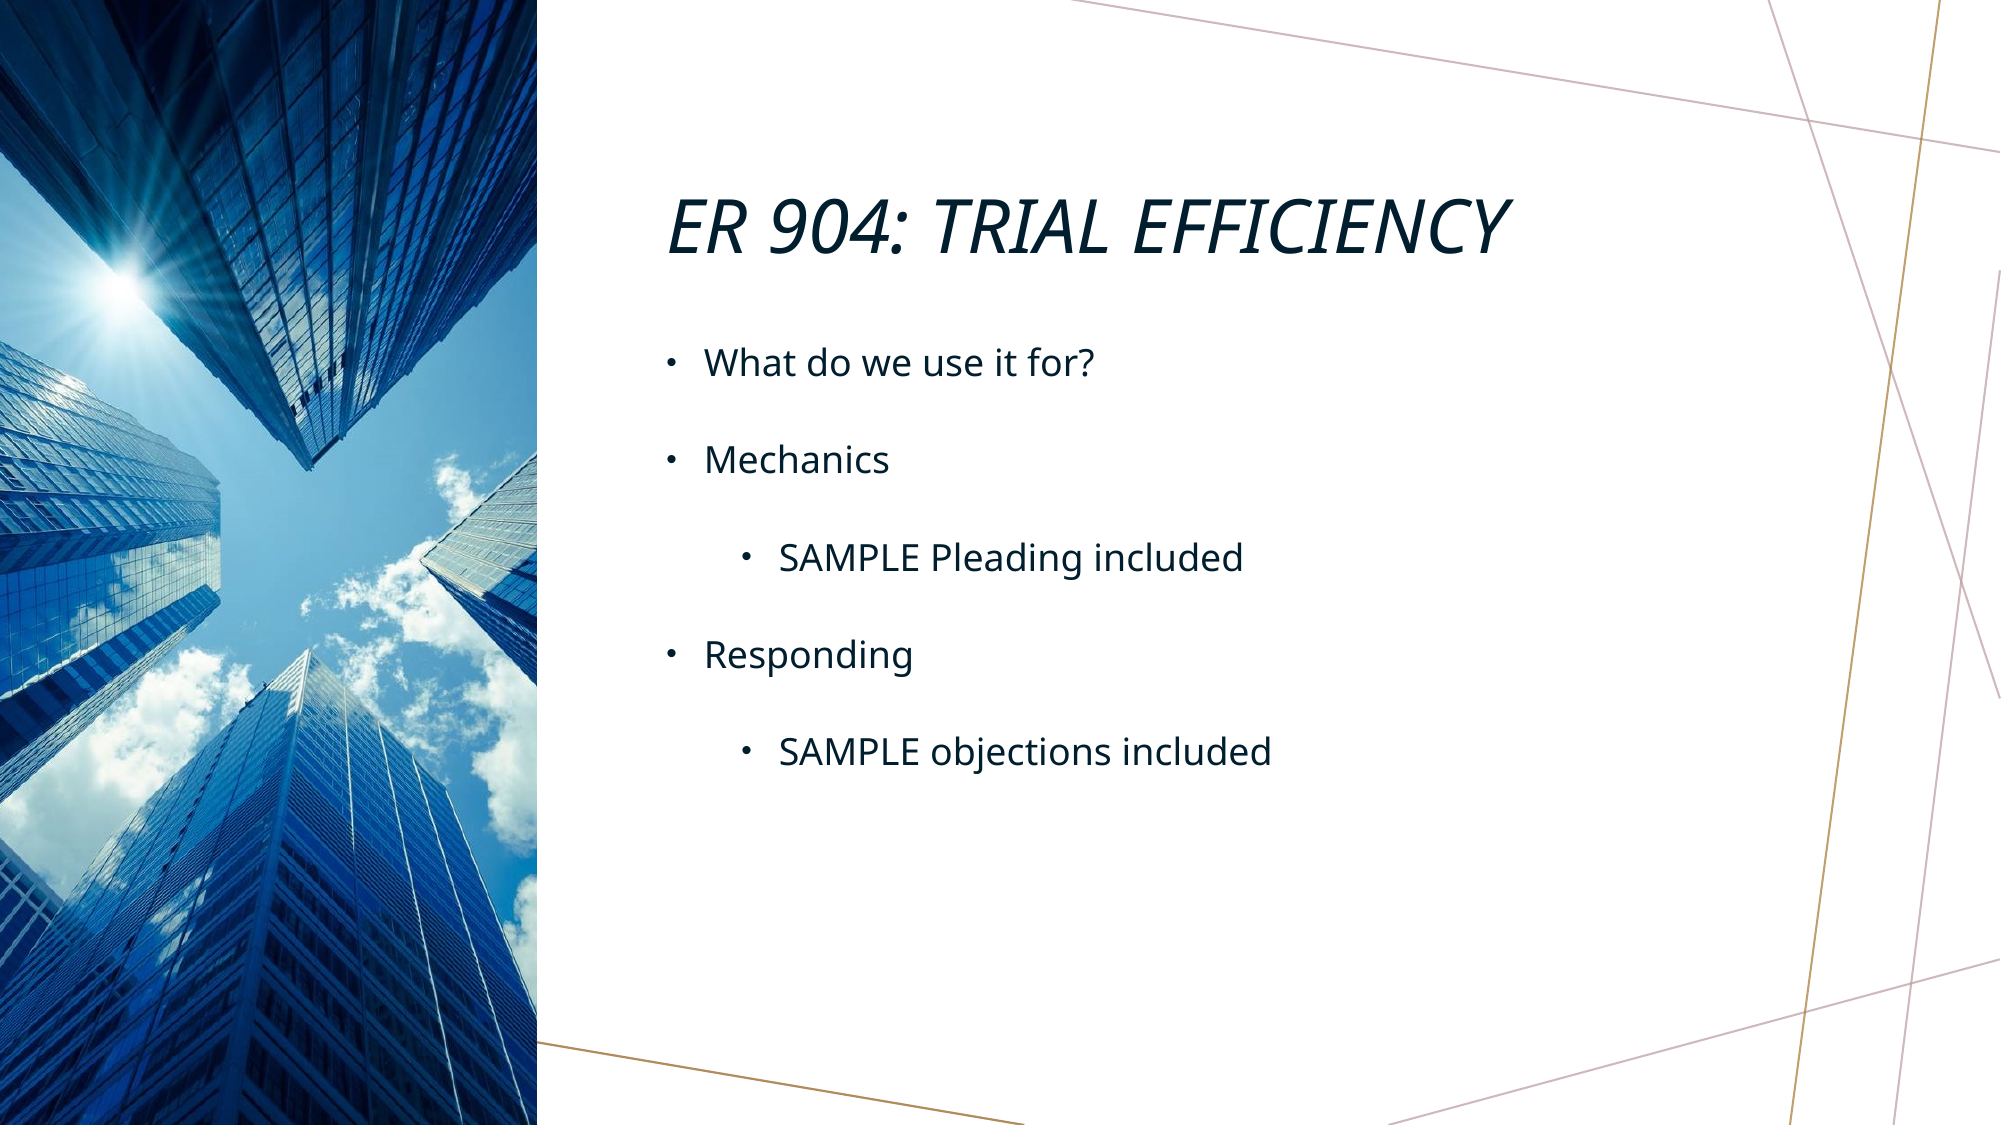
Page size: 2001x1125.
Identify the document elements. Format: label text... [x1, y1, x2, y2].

picture [0, 0, 537, 1125]
title ER 904: Trial Efficiency [651, 30, 1789, 278]
list What do we use it for? Mechanics SAMPLE Pleading included Responding SAMPLE objections included [651, 331, 1790, 1037]
